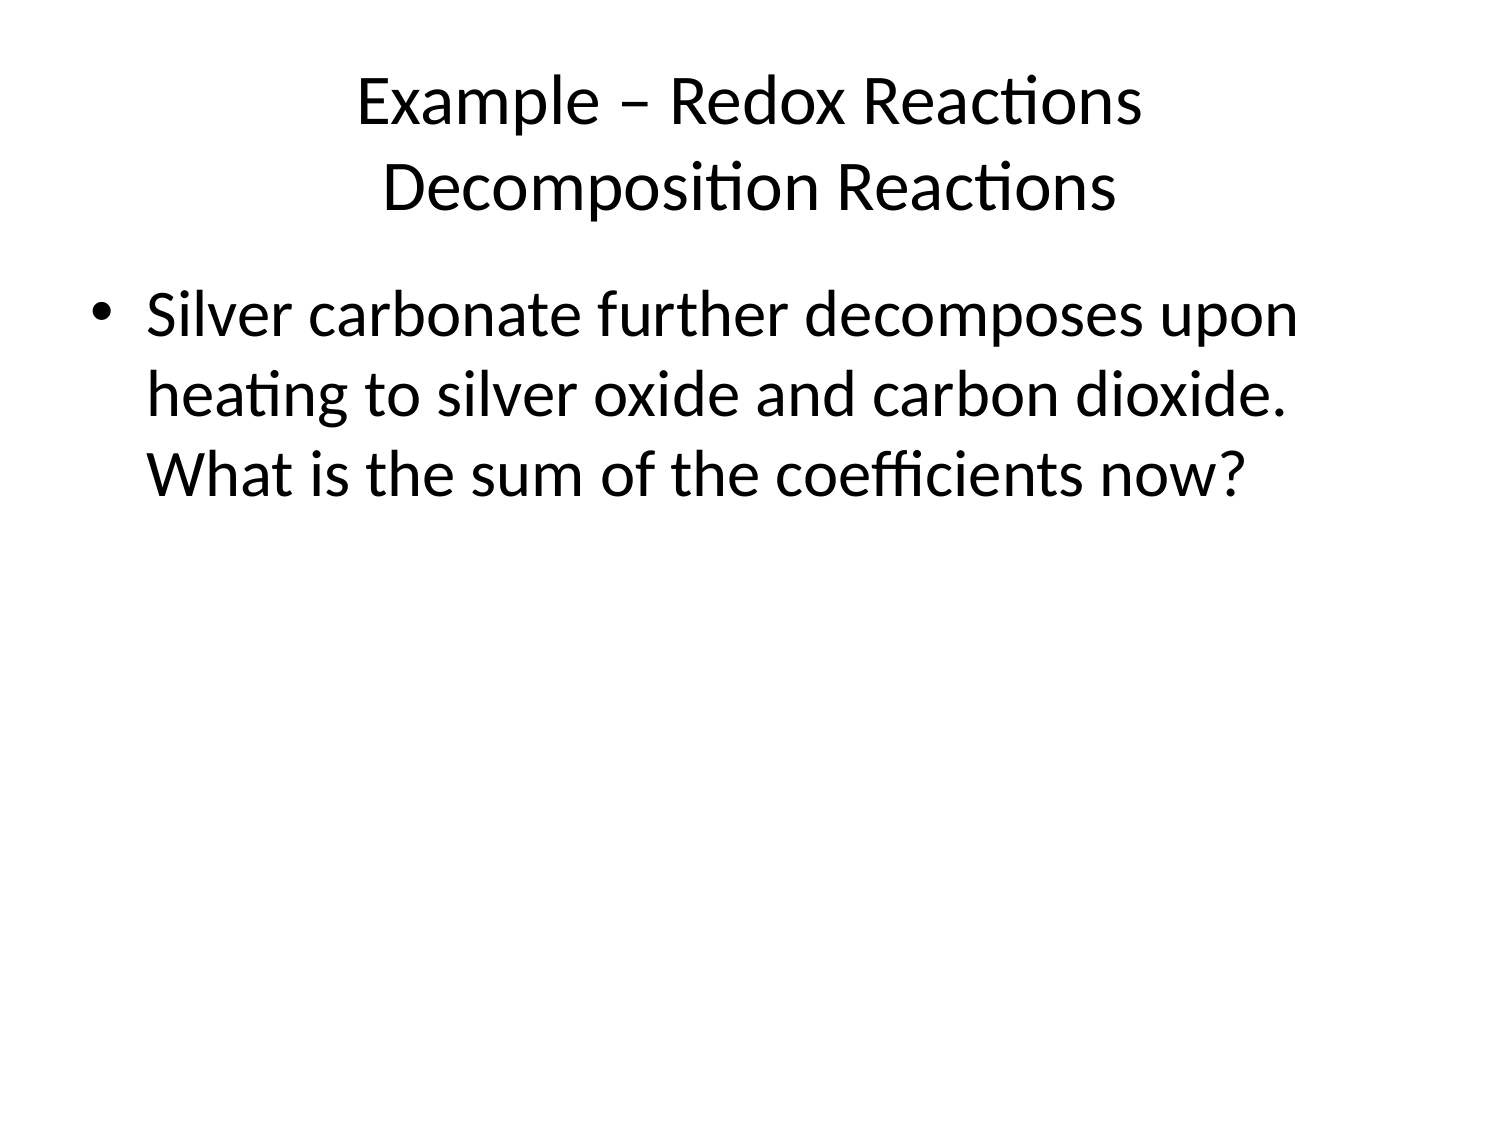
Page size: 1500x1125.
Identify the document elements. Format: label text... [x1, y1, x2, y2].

list Silver carbonate further decomposes upon heating to silver oxide and carbon dioxide. What is the sum of the coefficients now? [75, 262, 1425, 1005]
title Example – Redox Reactions Decomposition Reactions [75, 45, 1425, 233]
